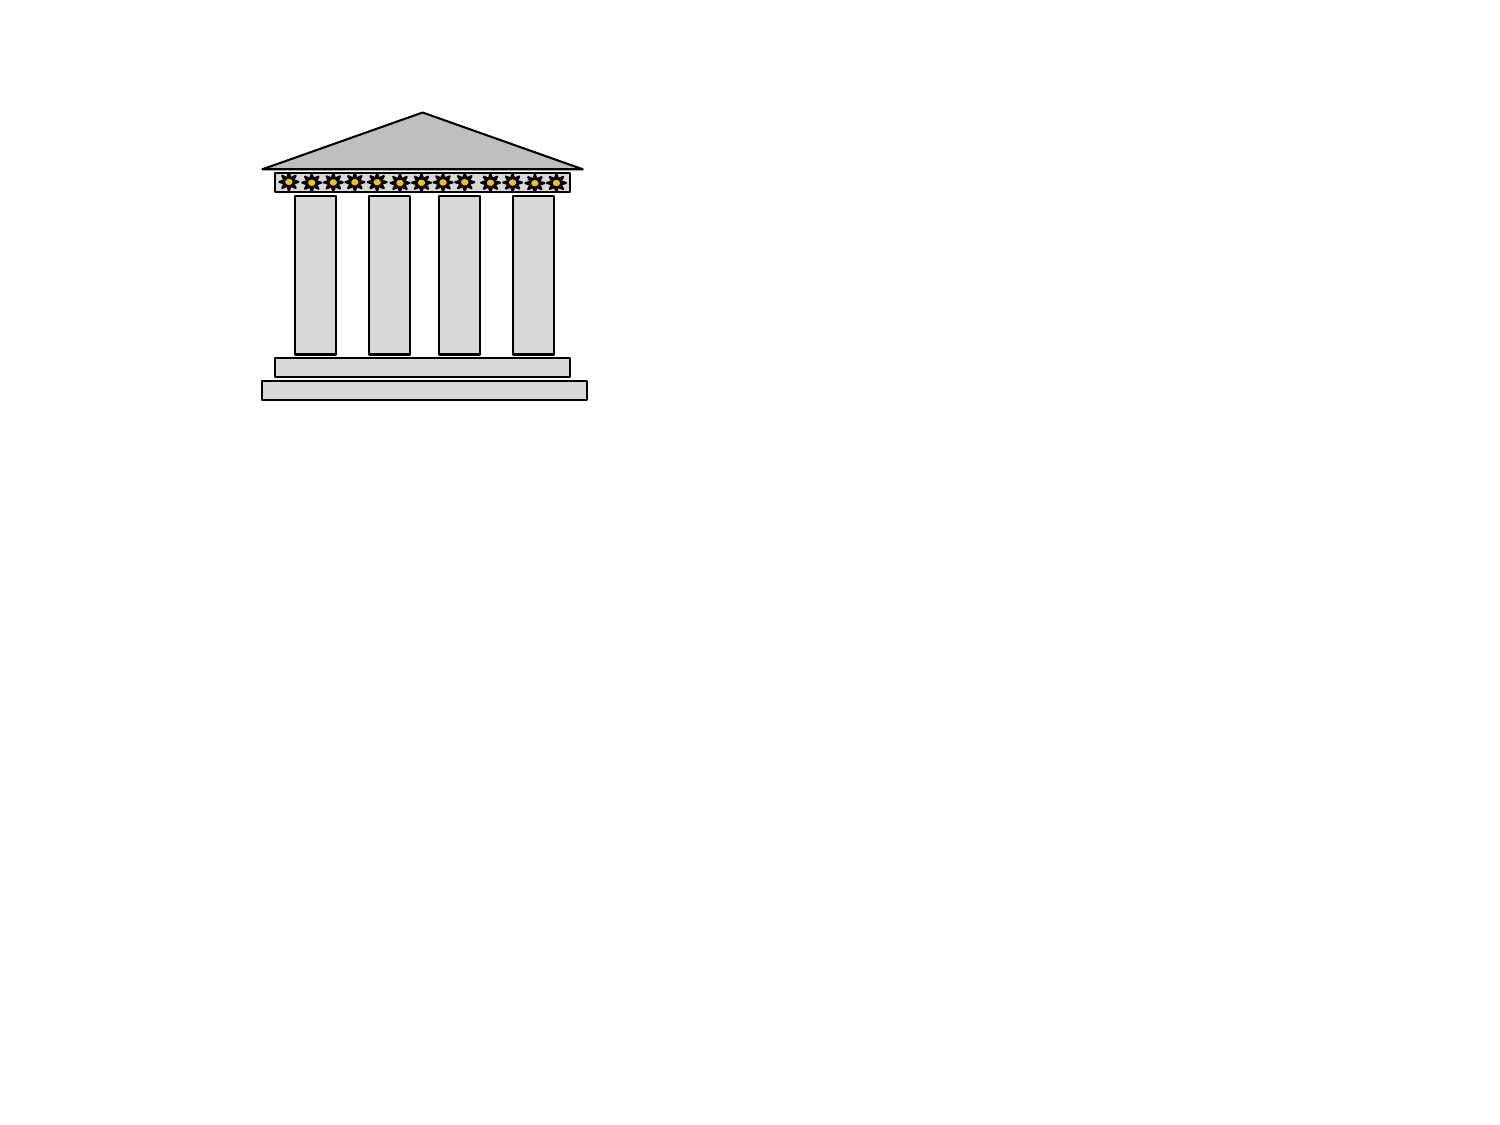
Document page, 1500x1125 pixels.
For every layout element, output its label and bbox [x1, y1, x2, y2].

text_box [262, 112, 588, 401]
